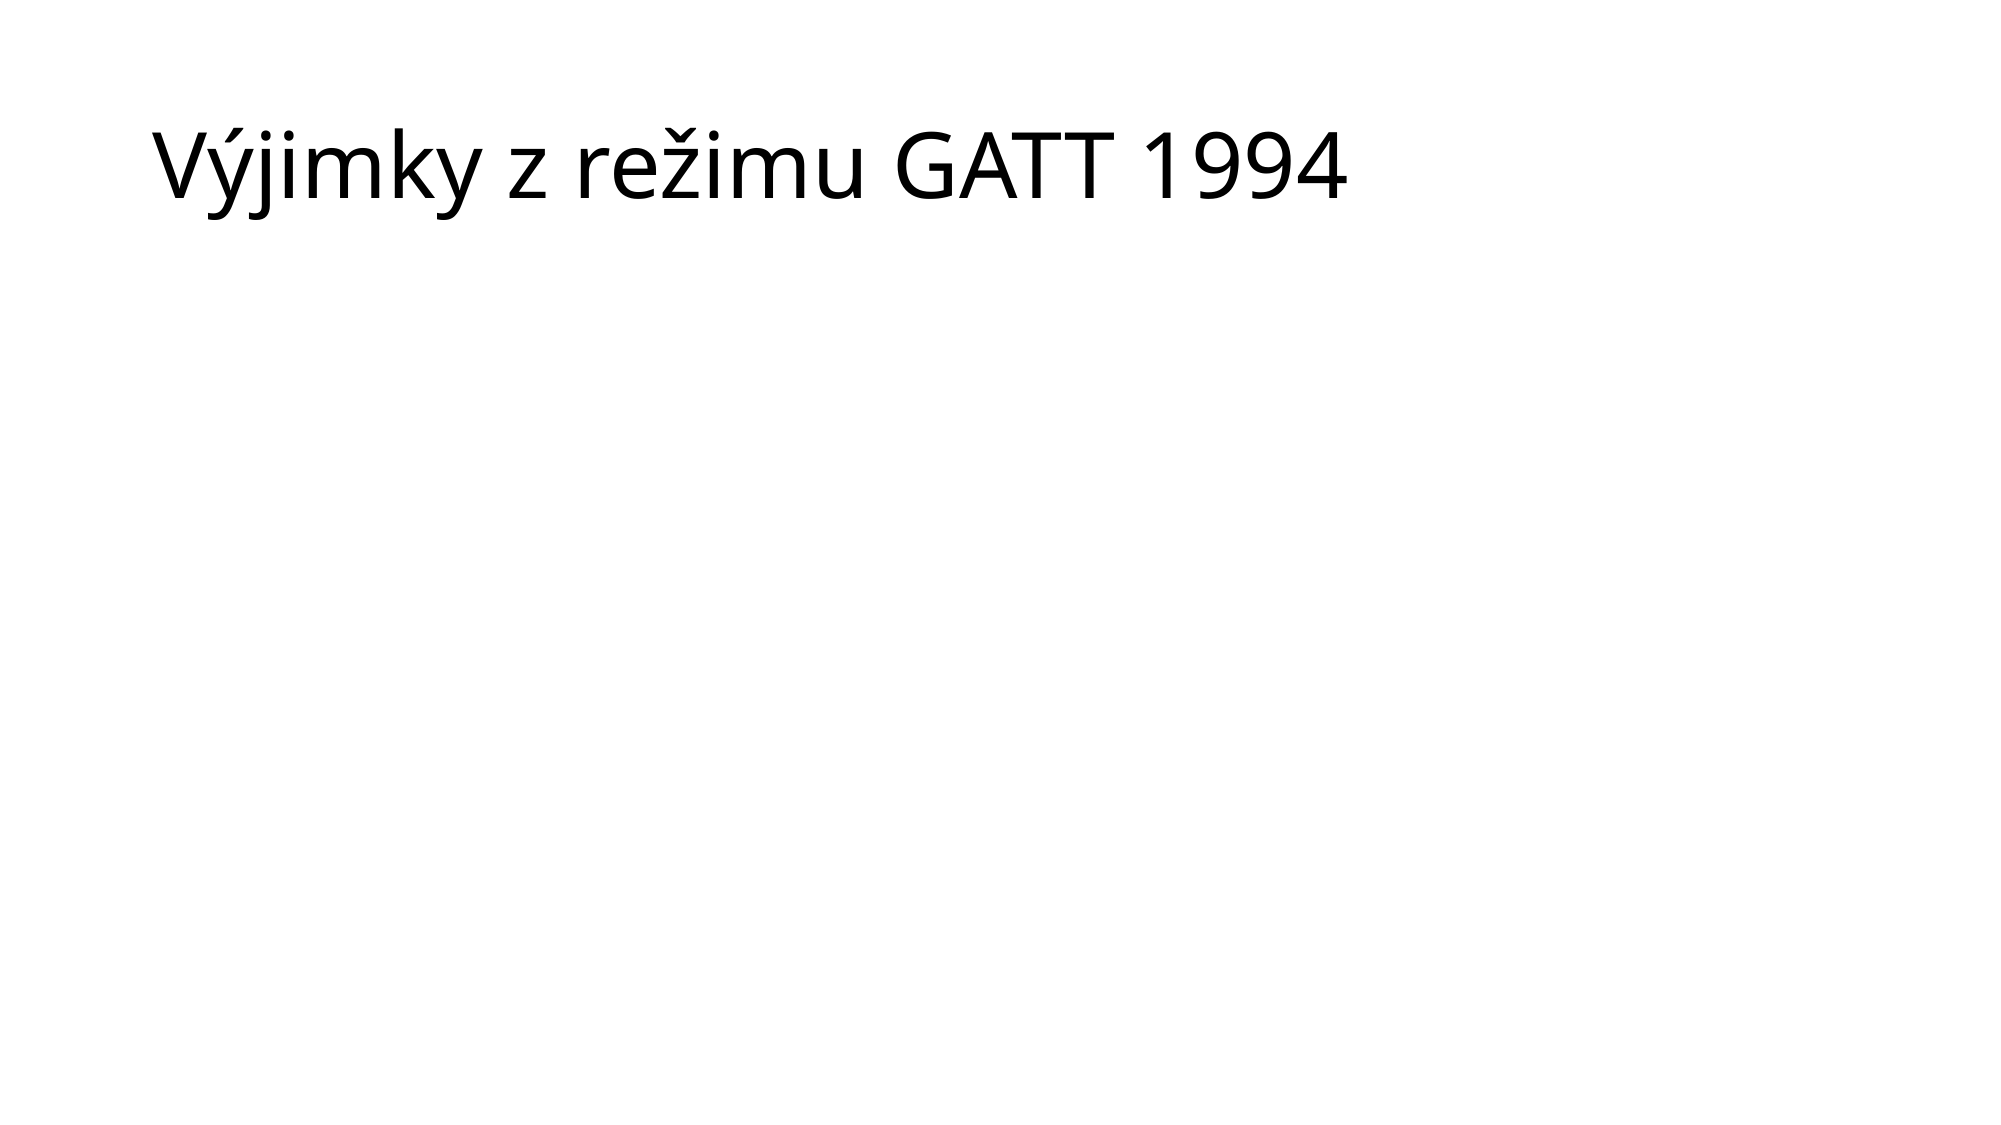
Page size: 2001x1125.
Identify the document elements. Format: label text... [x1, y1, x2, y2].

title Výjimky z režimu GATT 1994 [137, 59, 1863, 278]
